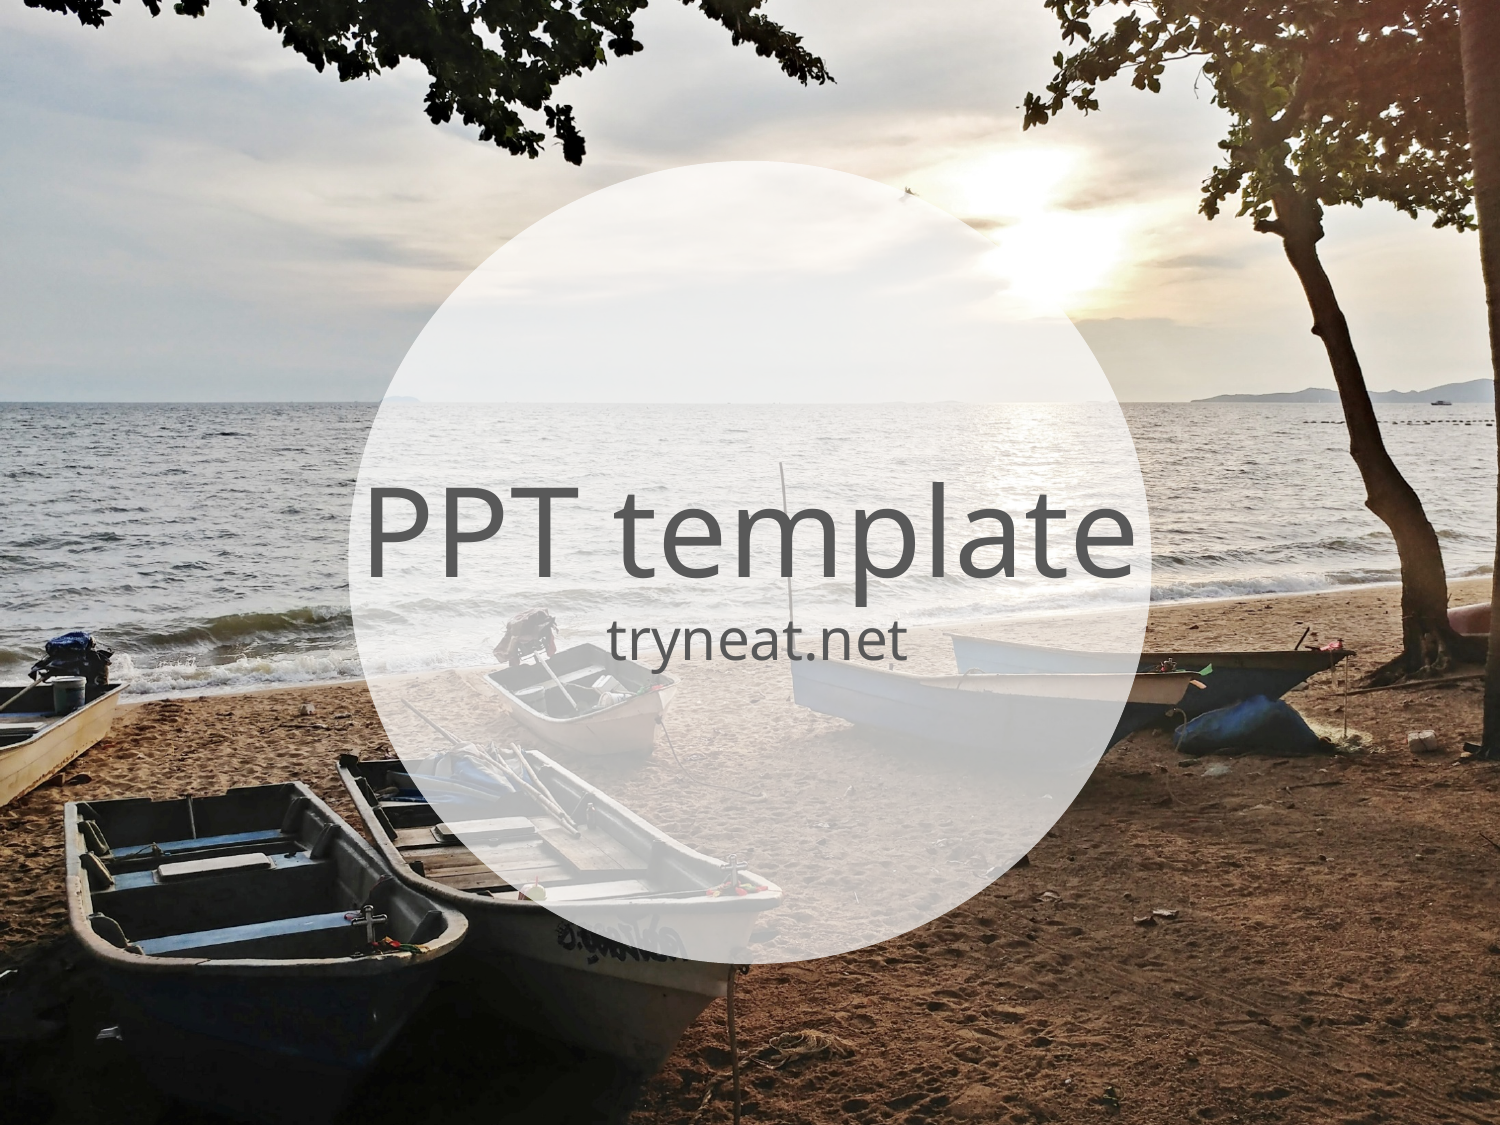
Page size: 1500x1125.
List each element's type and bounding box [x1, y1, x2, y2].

text_box [0, 0, 1500, 1125]
